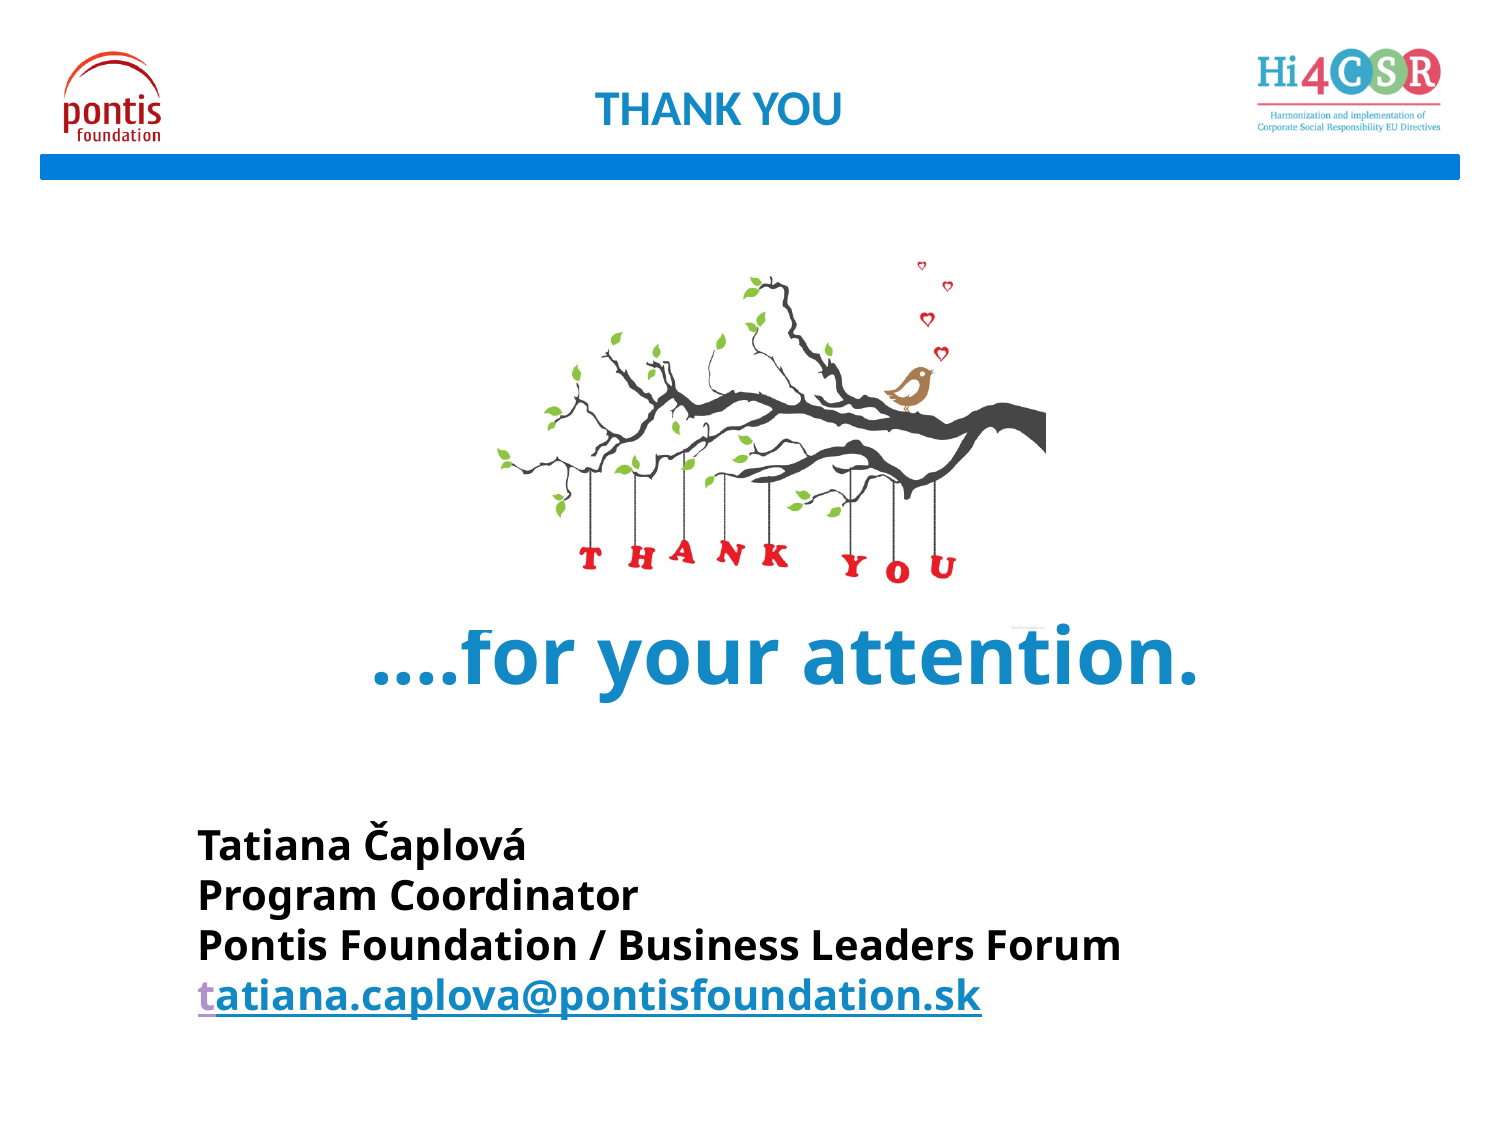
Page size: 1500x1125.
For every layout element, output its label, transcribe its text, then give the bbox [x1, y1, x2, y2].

list ....for your attention. Tatiana Čaplová Program Coordinator Pontis Foundation / Business Leaders Forum tatiana.caplova@pontisfoundation.sk [183, 597, 1388, 1035]
text_box [180, 154, 1460, 180]
picture [1196, 17, 1463, 142]
picture [40, 24, 184, 168]
picture [466, 219, 1046, 630]
title THANK YOU [35, 16, 1404, 144]
